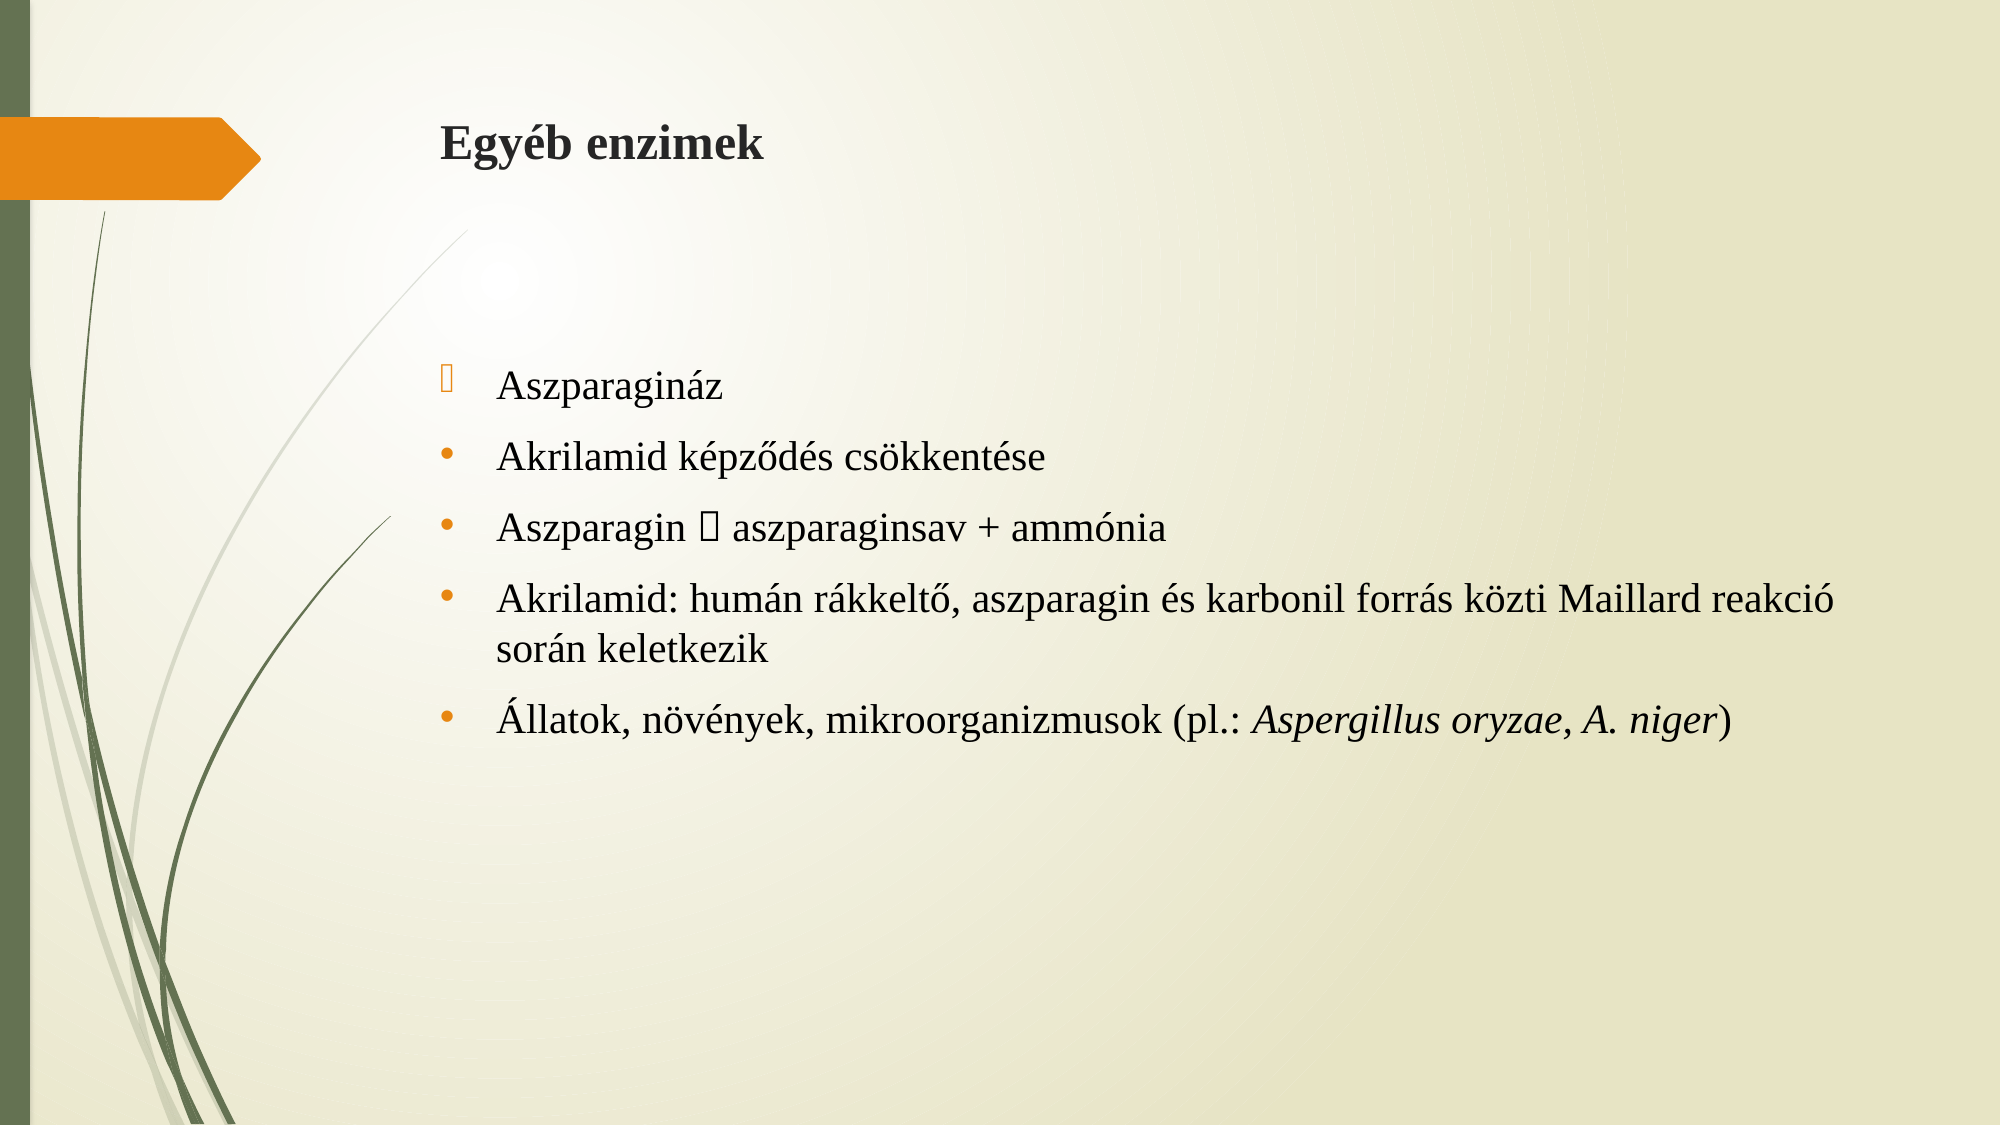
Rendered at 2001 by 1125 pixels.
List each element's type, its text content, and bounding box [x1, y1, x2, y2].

title Egyéb enzimek [425, 102, 1888, 313]
list Aszparagináz Akrilamid képződés csökkentése Aszparagin  aszparaginsav + ammónia Akrilamid: humán rákkeltő, aszparagin és karbonil forrás közti Maillard reakció során keletkezik Állatok, növények, mikroorganizmusok (pl.: Aspergillus oryzae, A. niger) [424, 350, 1888, 970]
